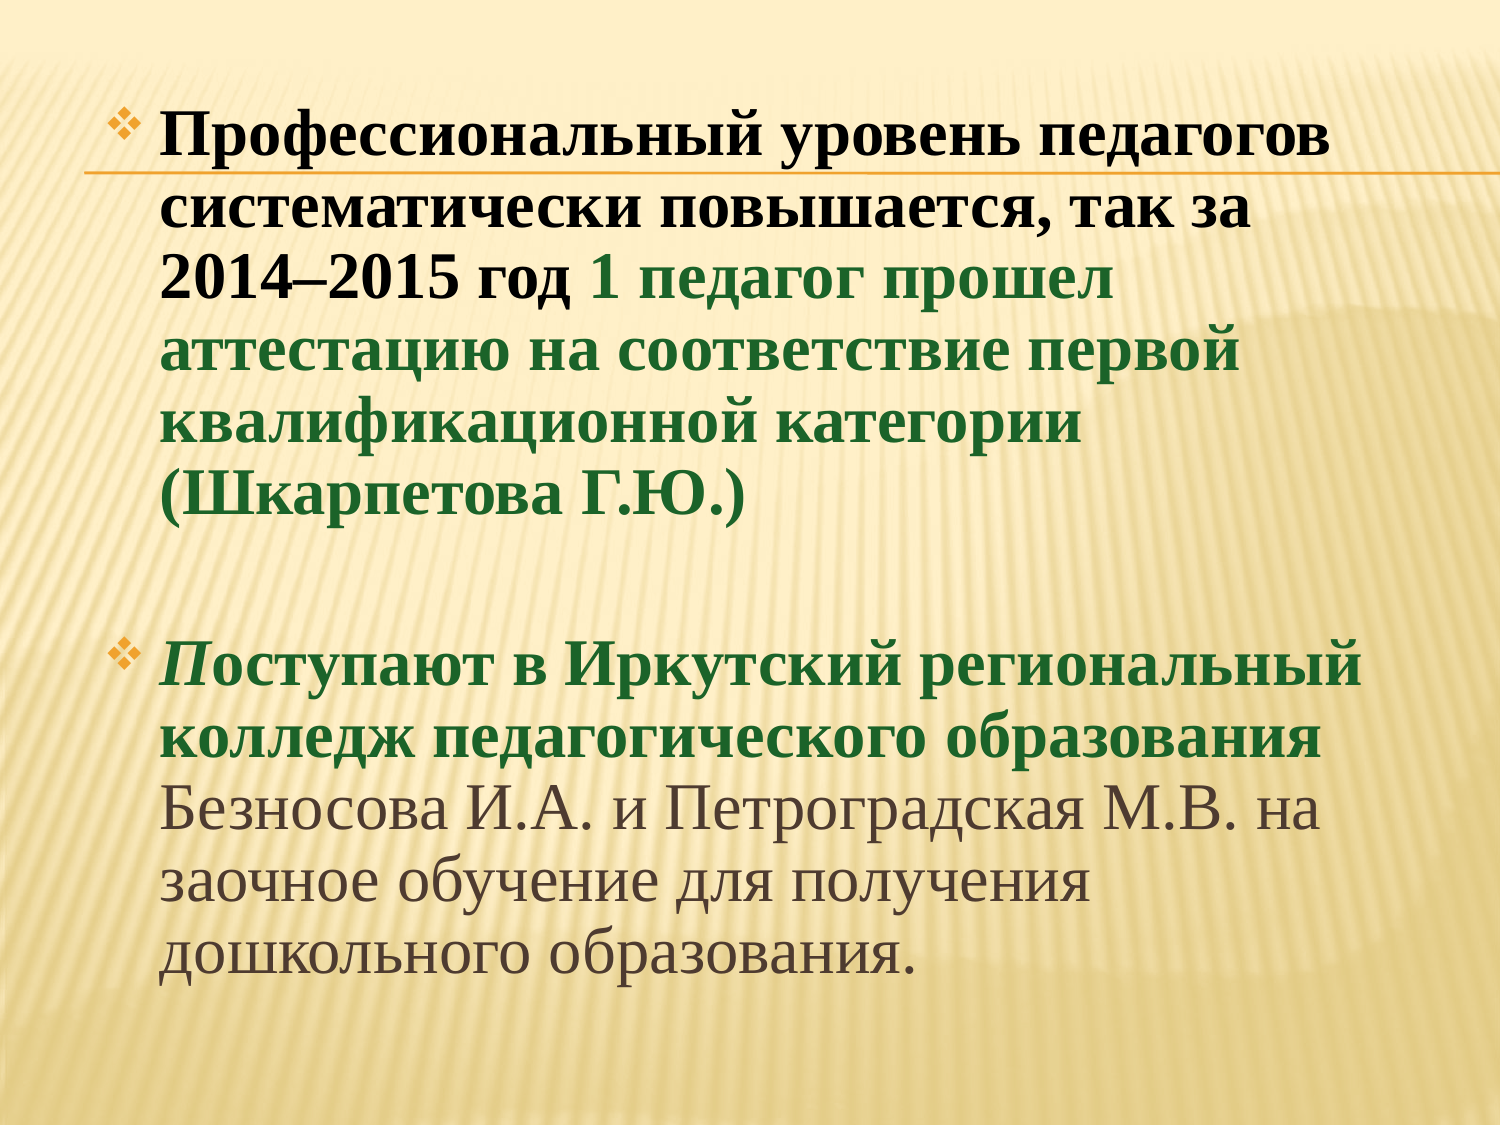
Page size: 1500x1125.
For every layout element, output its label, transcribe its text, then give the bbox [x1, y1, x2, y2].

list Профессиональный уровень педагогов систематически повышается, так за 2014–2015 год 1 педагог прошел аттестацию на соответствие первой квалификационной категории (Шкарпетова Г.Ю.) Поступают в Иркутский региональный колледж педагогического образования Безносова И.А. и Петроградская М.В. на заочное обучение для получения дошкольного образования. [88, 89, 1448, 1095]
